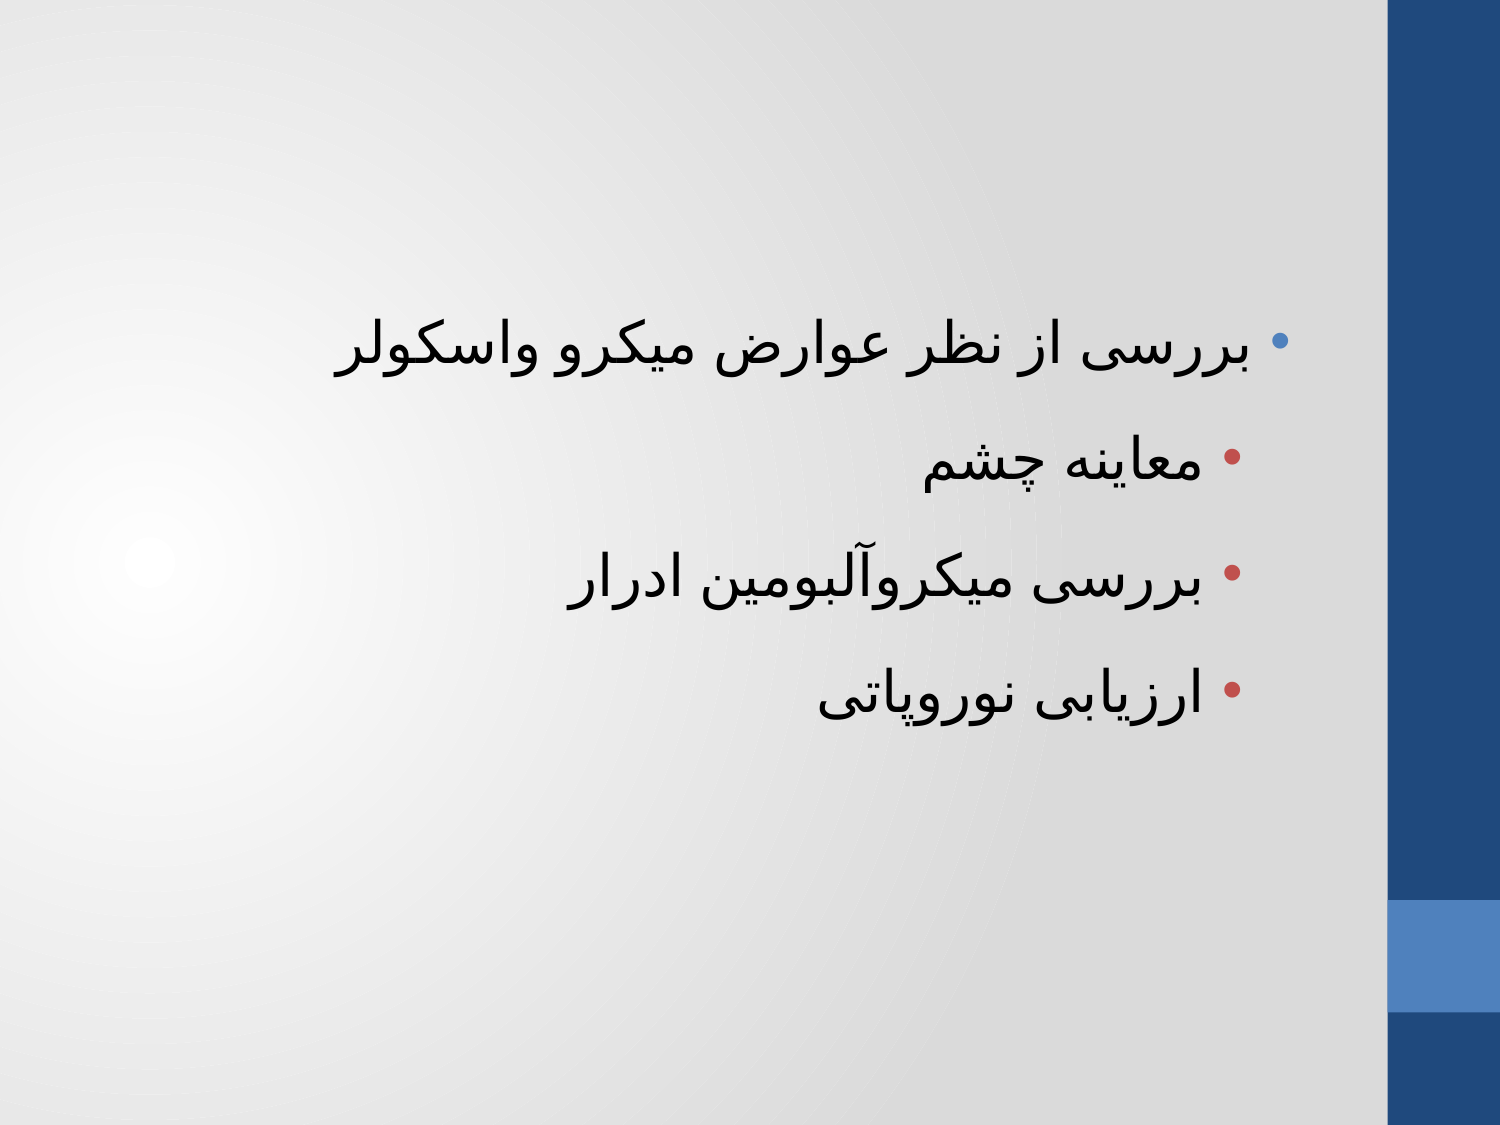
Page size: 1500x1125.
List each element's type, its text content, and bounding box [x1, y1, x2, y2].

list بررسی از نظر عوارض میکرو واسکولر معاینه چشم بررسی میکروآلبومین ادرار ارزیابی نوروپاتی [75, 262, 1325, 1050]
